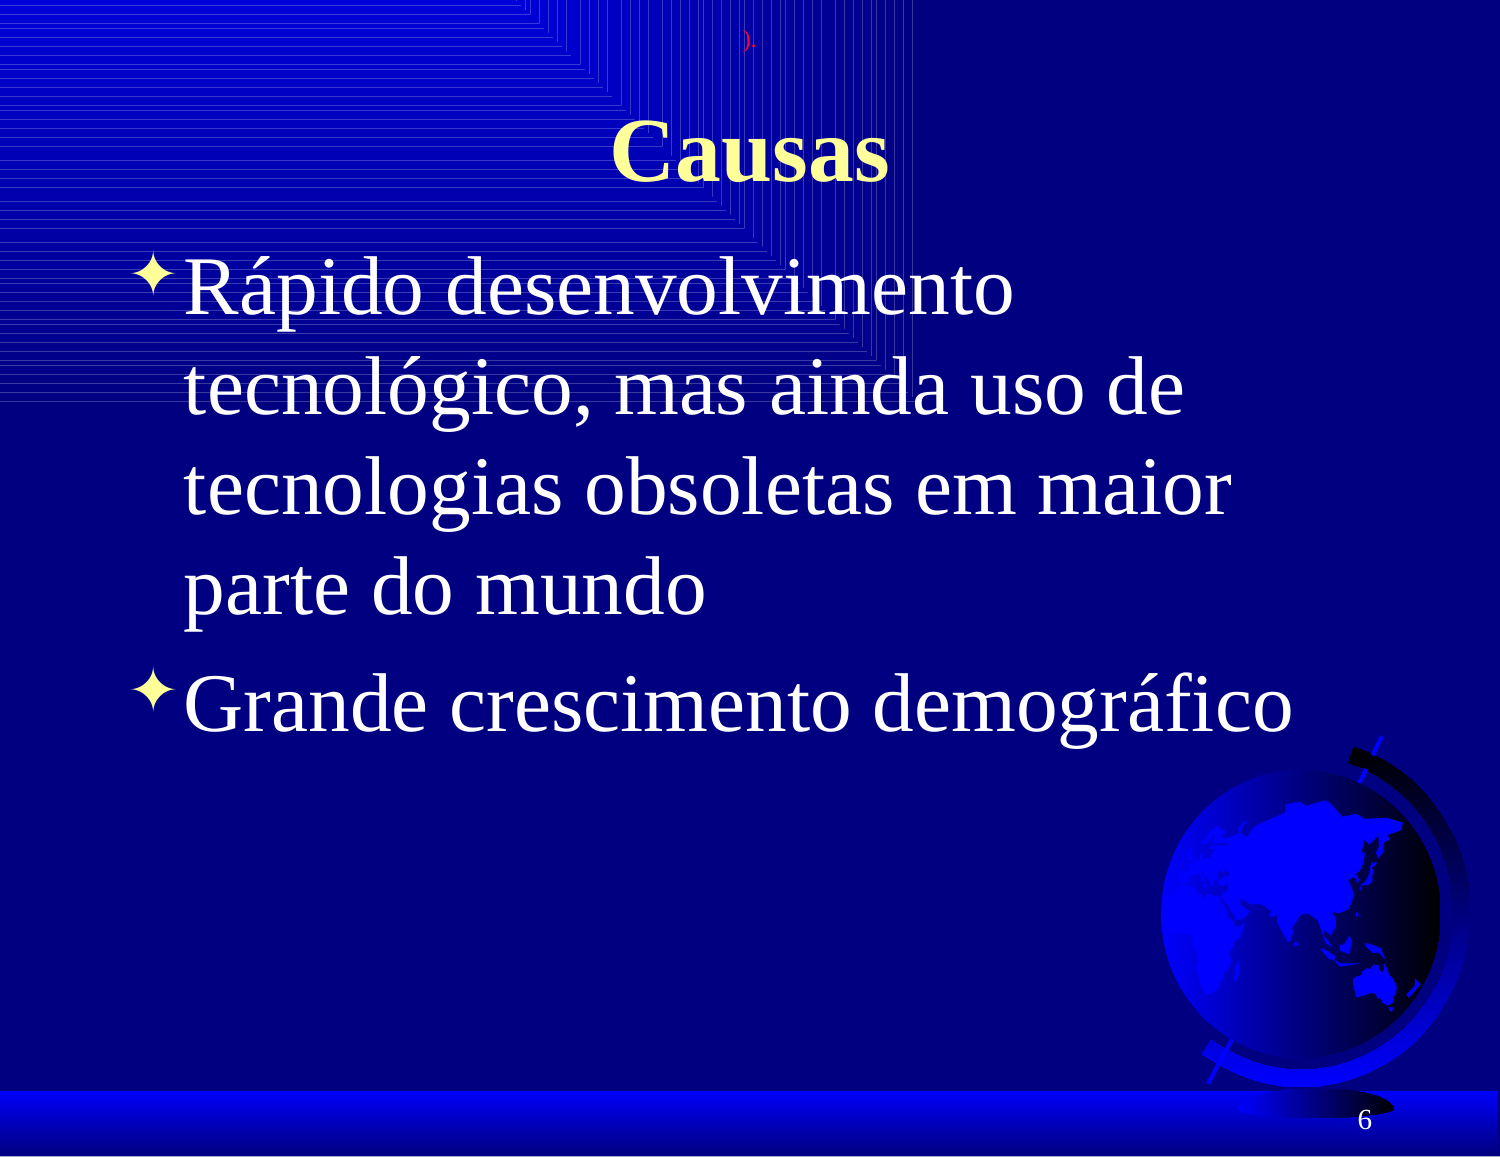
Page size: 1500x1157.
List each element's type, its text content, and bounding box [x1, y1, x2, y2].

text_box ). [727, 15, 773, 60]
title Causas [112, 48, 1388, 223]
slide_number 6 [1074, 1078, 1388, 1157]
list Rápido desenvolvimento tecnológico, mas ainda uso de tecnologias obsoletas em maior parte do mundo Grande crescimento demográfico [112, 223, 1388, 918]
